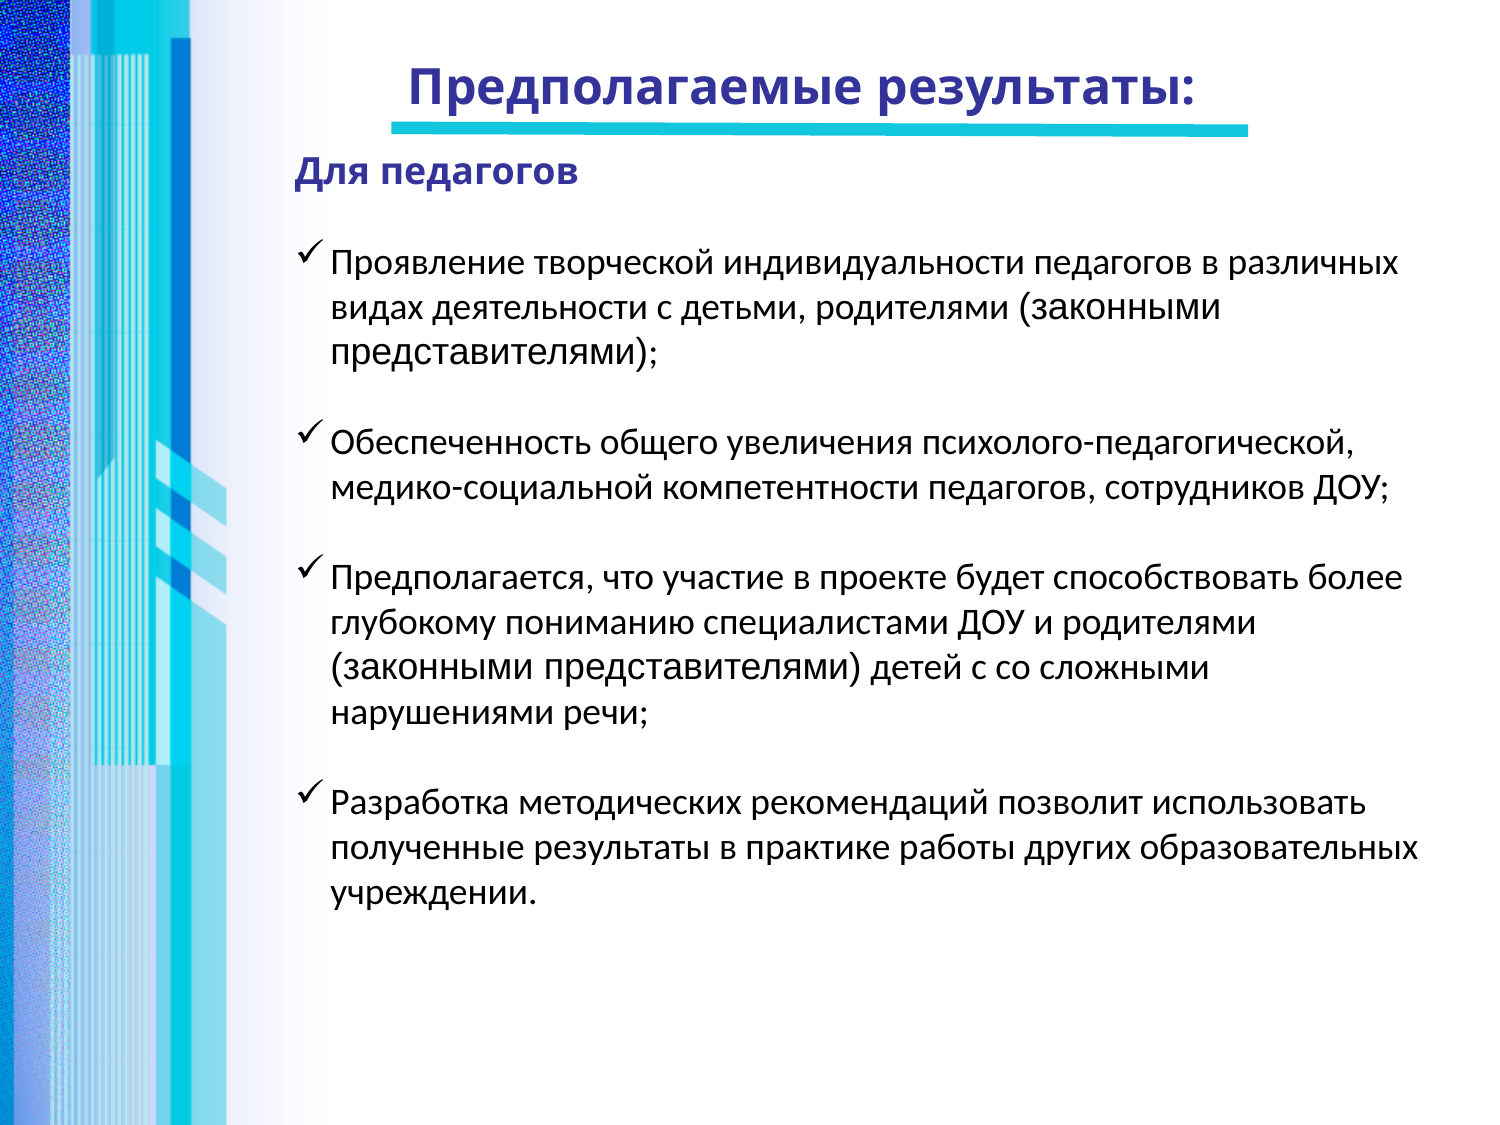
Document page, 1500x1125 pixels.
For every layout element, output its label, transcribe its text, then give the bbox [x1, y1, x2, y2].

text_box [391, 127, 1249, 131]
picture [0, 631, 10, 647]
text_box Для педагогов Проявление творческой индивидуальности педагогов в различных видах деятельности с детьми, родителями (законными представителями); Обеспеченность общего увеличения психолого-педагогической, медико-социальной компетентности педагогов, сотрудников ДОУ; Предполагается, что участие в проекте будет способствовать более глубокому пониманию специалистами ДОУ и родителями (законными представителями) детей с со сложными нарушениями речи; Разработка методических рекомендаций позволит использовать полученные результаты в практике работы других образовательных учреждении. [280, 139, 1441, 965]
picture [0, 692, 10, 708]
text_box Предполагаемые результаты: [393, 30, 1419, 147]
picture [0, 253, 4, 267]
picture [0, 0, 410, 1125]
